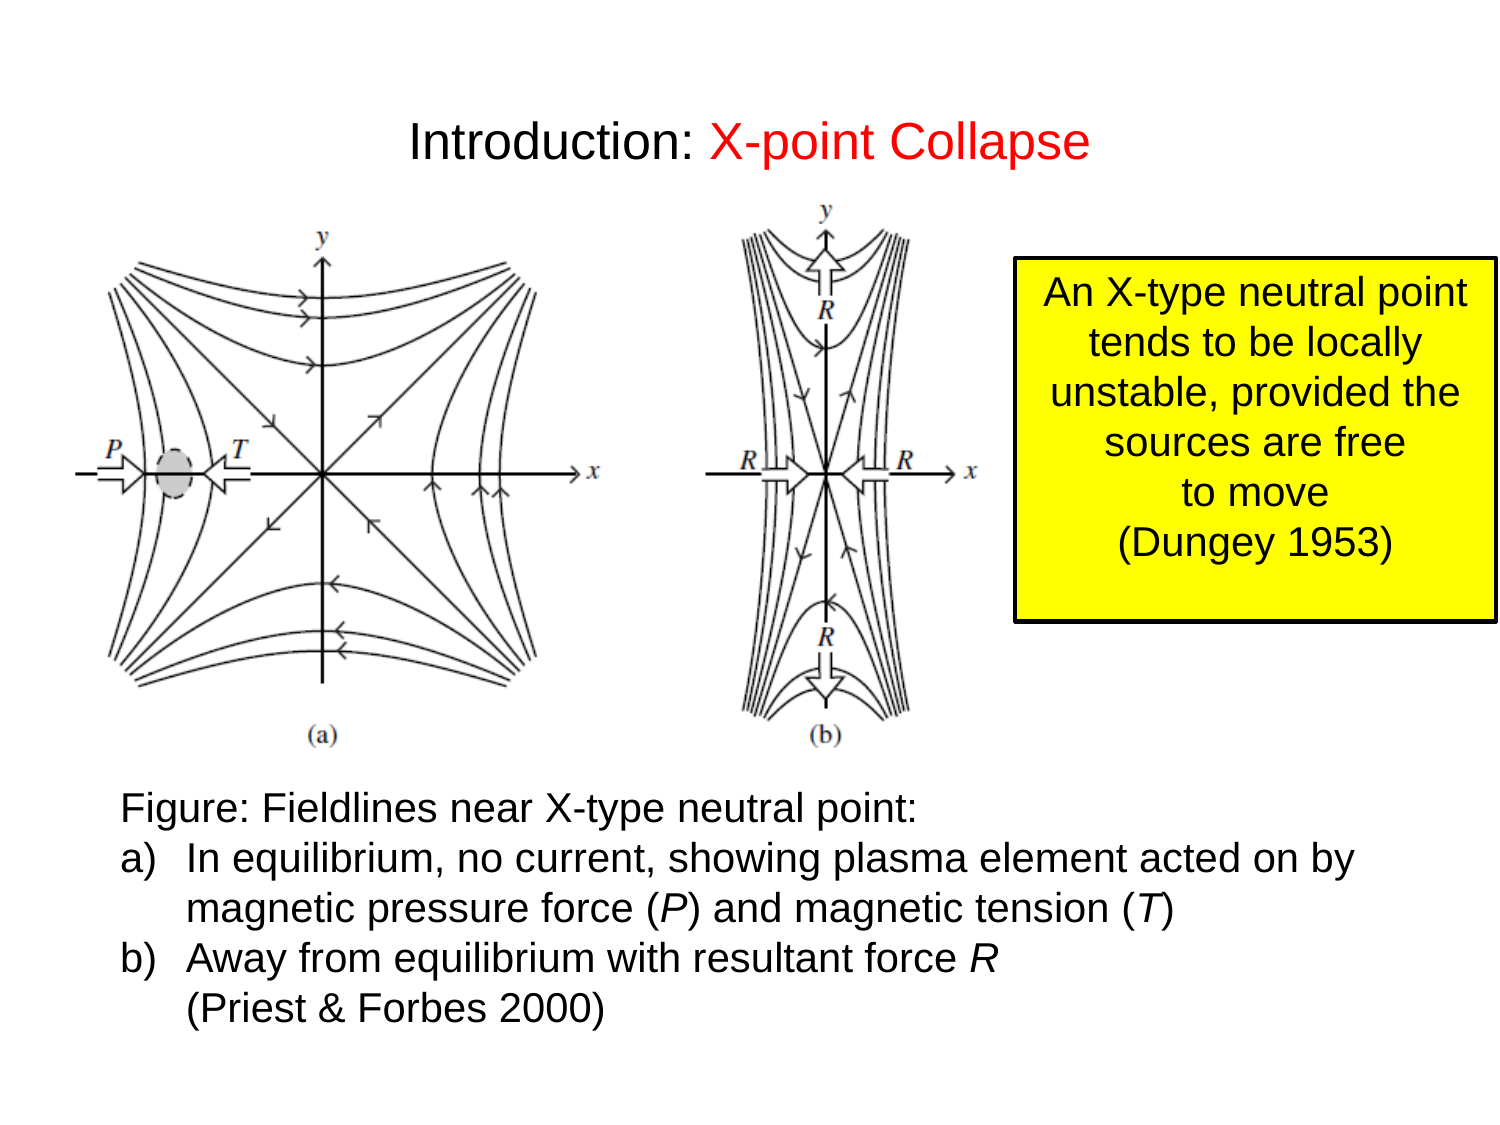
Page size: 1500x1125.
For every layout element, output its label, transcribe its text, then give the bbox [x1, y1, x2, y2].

text_box Figure: Fieldlines near X-type neutral point: In equilibrium, no current, showing plasma element acted on by magnetic pressure force (P) and magnetic tension (T) Away from equilibrium with resultant force R (Priest & Forbes 2000) [105, 773, 1430, 1039]
picture [0, 198, 989, 762]
text_box An X-type neutral point tends to be locally unstable, provided the sources are free to move (Dungey 1953) [1013, 256, 1498, 624]
title Introduction: X-point Collapse [75, 45, 1425, 233]
